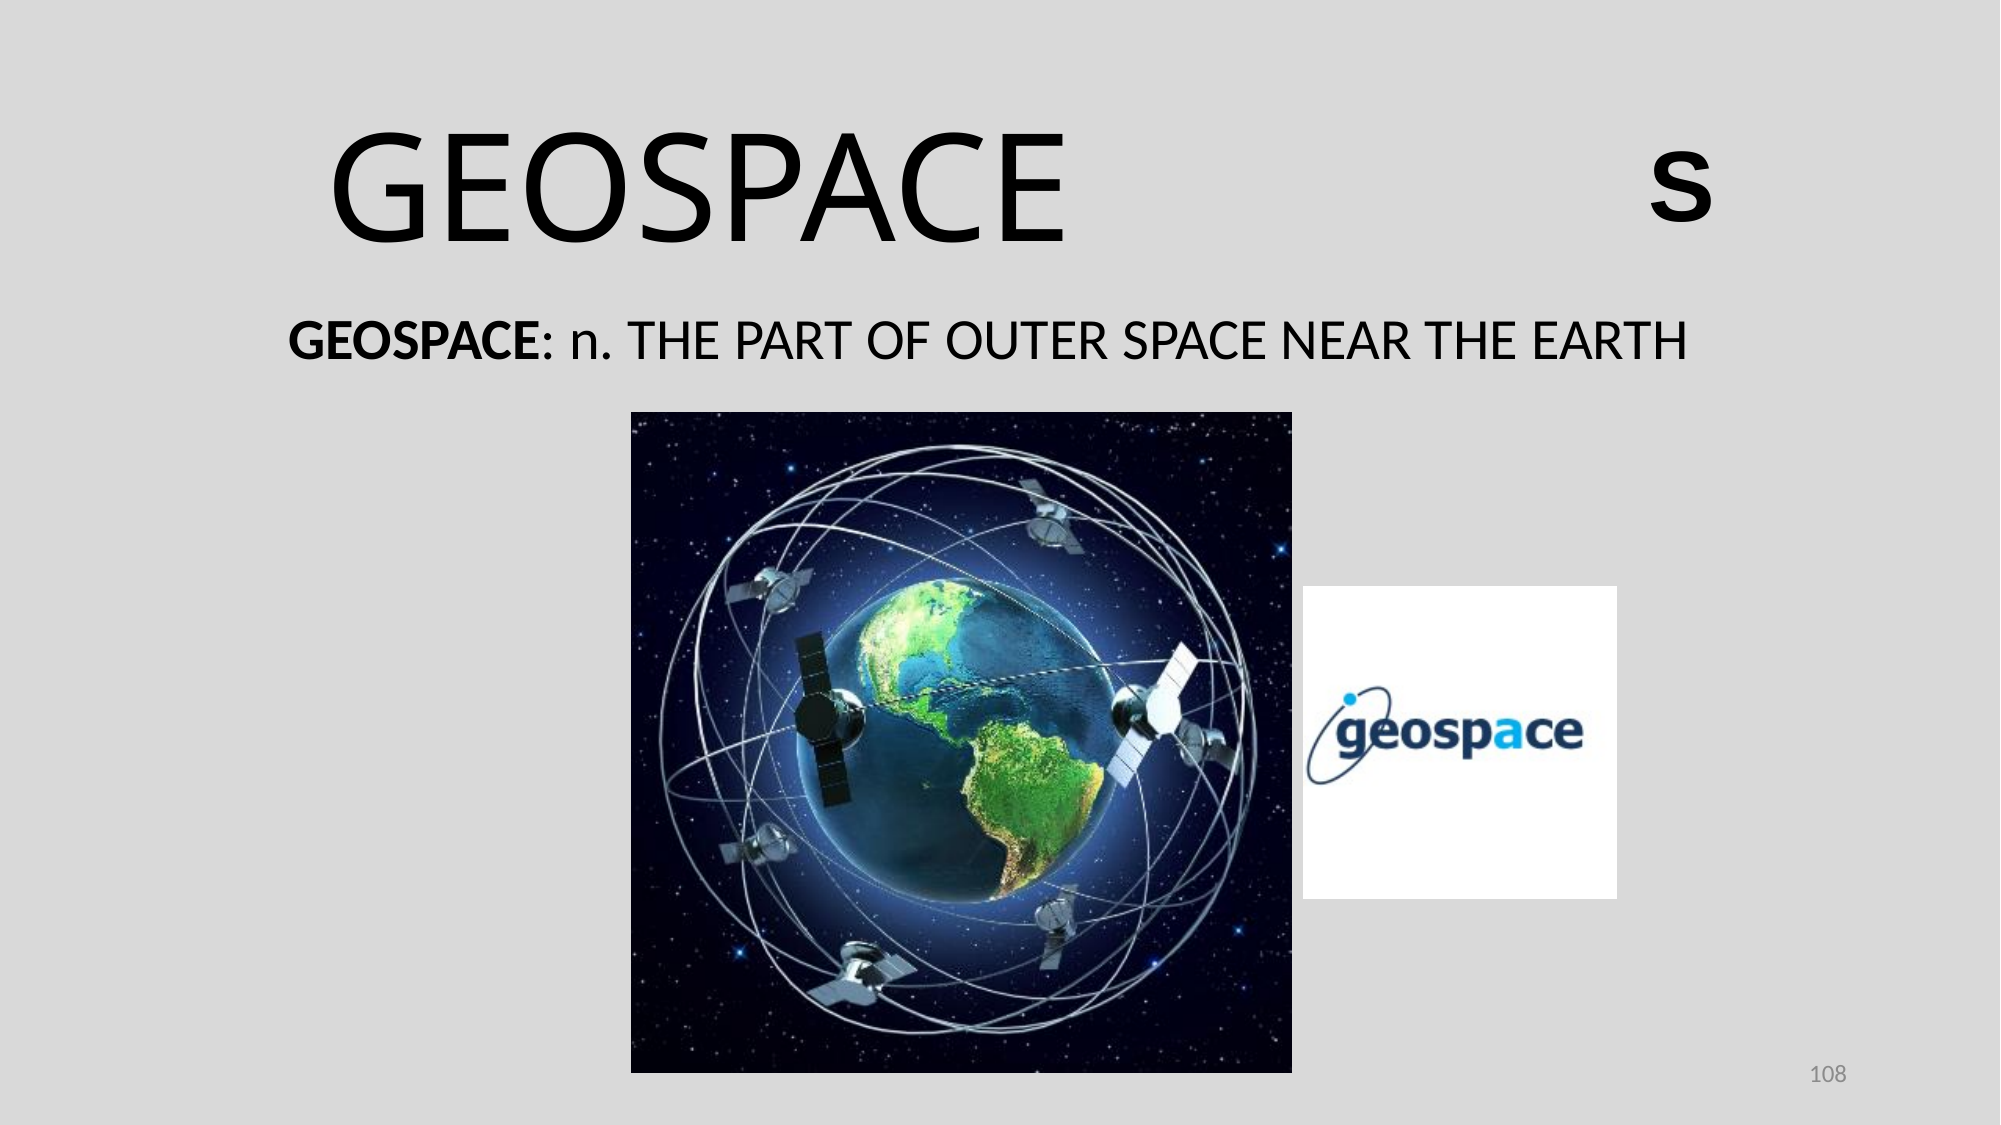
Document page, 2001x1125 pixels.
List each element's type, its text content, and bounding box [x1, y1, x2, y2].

picture [1303, 586, 1617, 900]
text_box GEOSPACE: n. THE PART OF OUTER SPACE NEAR THE EARTH [273, 293, 1793, 449]
text_box S [1634, 113, 1743, 249]
slide_number 108 [1412, 1042, 1863, 1103]
picture [631, 412, 1292, 1073]
text_box GEOSPACE [310, 83, 1904, 279]
